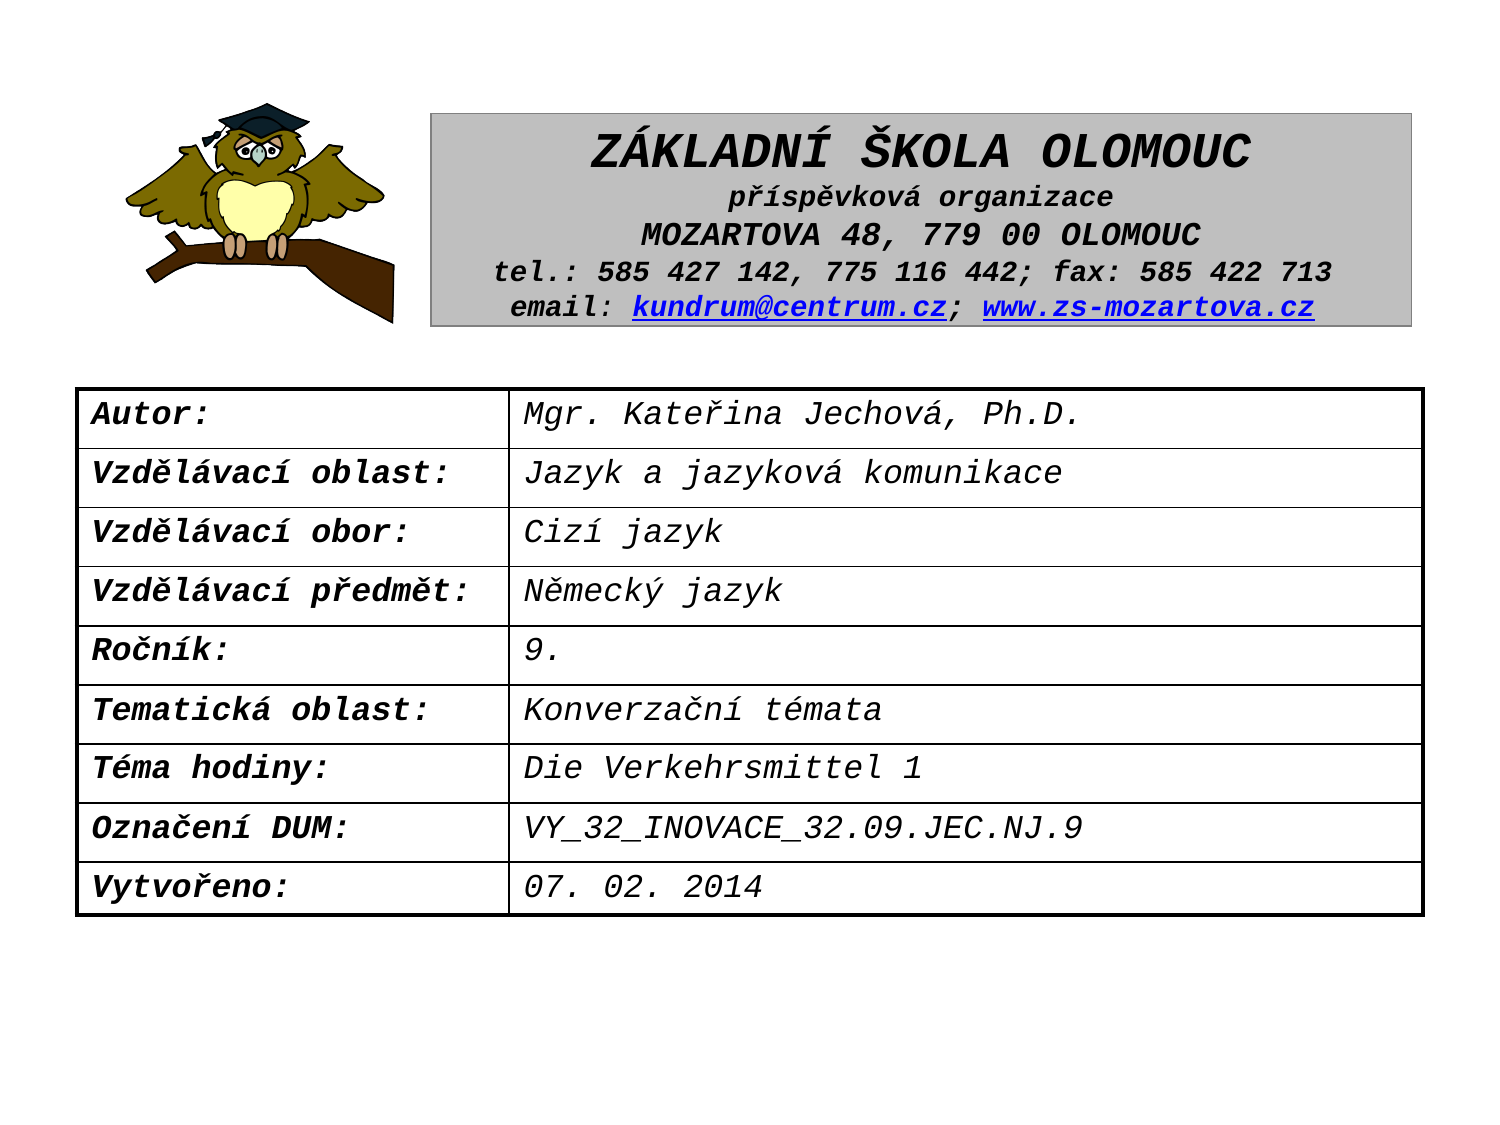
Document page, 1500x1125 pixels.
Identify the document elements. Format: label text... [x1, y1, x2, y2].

table_header Autor: [79, 391, 508, 448]
table_cell Vytvořeno: [79, 863, 508, 913]
table_cell Téma hodiny: [79, 745, 508, 802]
table_header Mgr. Kateřina Jechová, Ph.D. [510, 391, 1421, 448]
table_cell Vzdělávací oblast: [79, 449, 508, 507]
picture [123, 101, 396, 326]
table_cell Jazyk a jazyková komunikace [510, 449, 1421, 507]
table_cell 9. [510, 627, 1421, 684]
table_cell Německý jazyk [510, 567, 1421, 625]
table_cell Vzdělávací předmět: [79, 567, 508, 625]
table_cell VY_32_INOVACE_32.09.JEC.NJ.9 [510, 804, 1421, 861]
table_cell Vzdělávací obor: [79, 508, 508, 566]
text_box ZÁKLADNÍ ŠKOLA OLOMOUC příspěvková organizace MOZARTOVA 48, 779 00 OLOMOUC tel.: 585 427 142, 775 116 442; fax: 585 422 713 email: kundrum@centrum.cz; www.zs-mozartova.cz [430, 113, 1412, 326]
table_cell Ročník: [79, 627, 508, 684]
table_cell 07. 02. 2014 [510, 863, 1421, 913]
table_cell Označení DUM: [79, 804, 508, 861]
table_cell Konverzační témata [510, 686, 1421, 743]
table_cell Tematická oblast: [79, 686, 508, 743]
table_cell Cizí jazyk [510, 508, 1421, 566]
table_cell Die Verkehrsmittel 1 [510, 745, 1421, 802]
